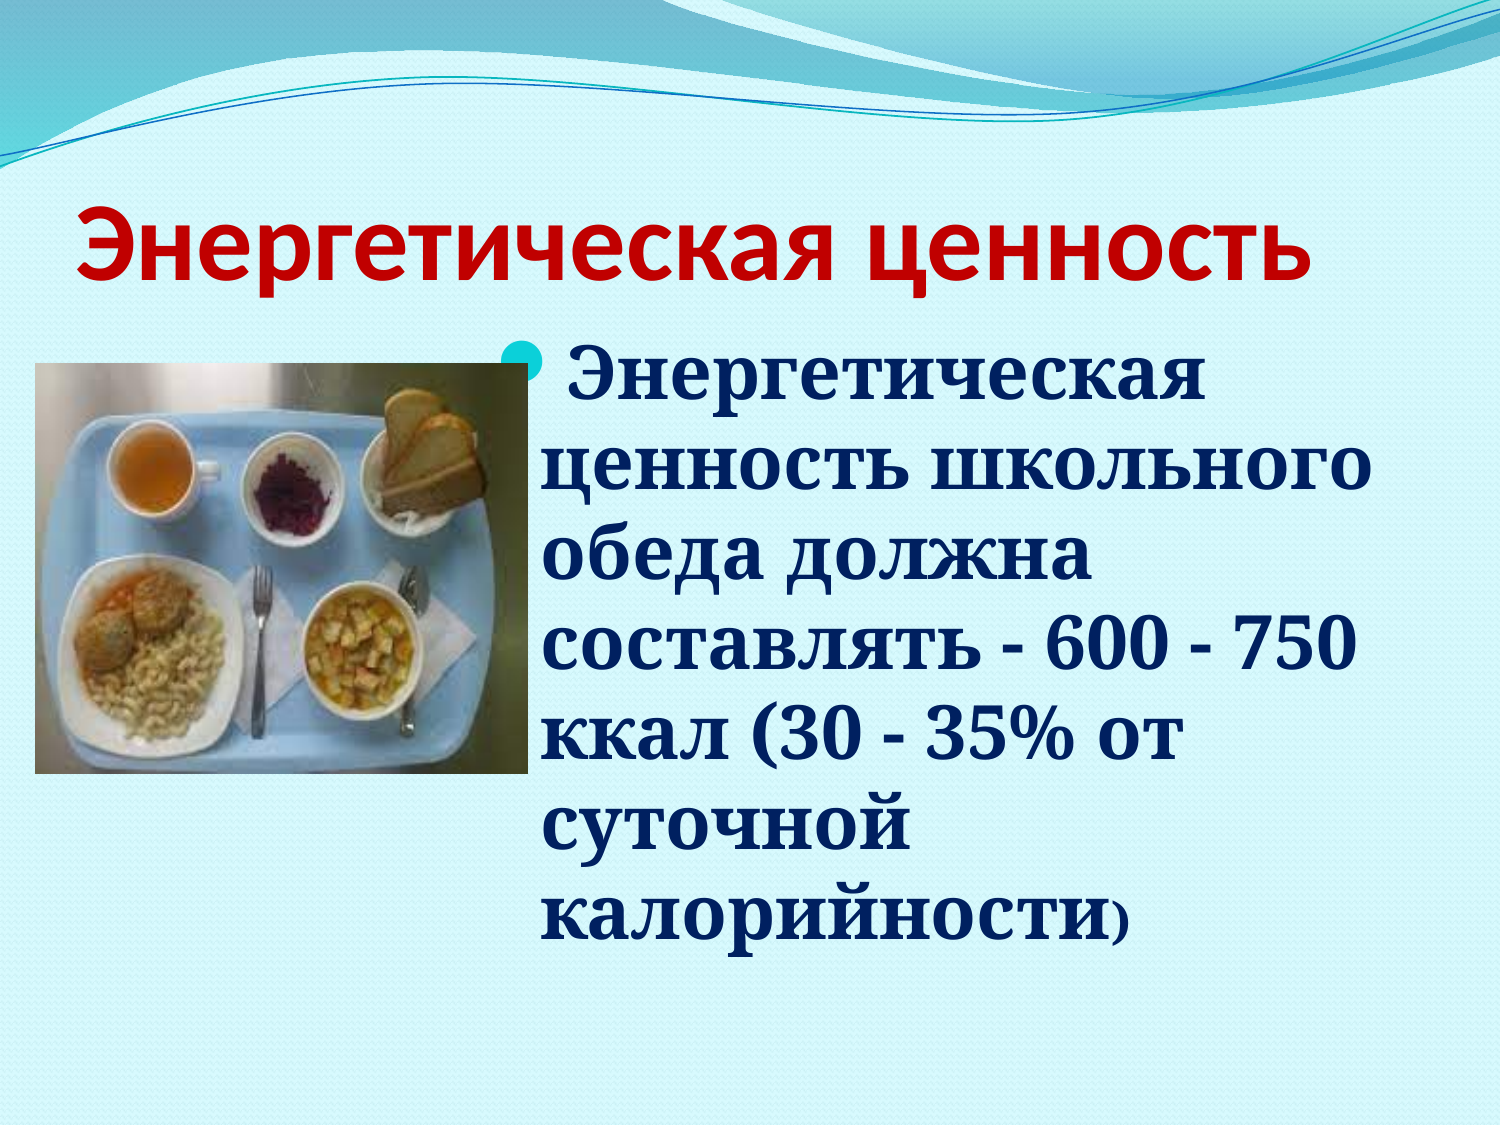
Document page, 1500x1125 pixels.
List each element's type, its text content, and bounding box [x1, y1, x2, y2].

list Энергетическая ценность школьного обеда должна составлять - 600 - 750 ккал (30 - 35% от суточной калорийности) [480, 317, 1426, 1038]
title Энергетическая ценность [74, 115, 1426, 304]
picture [34, 363, 528, 774]
